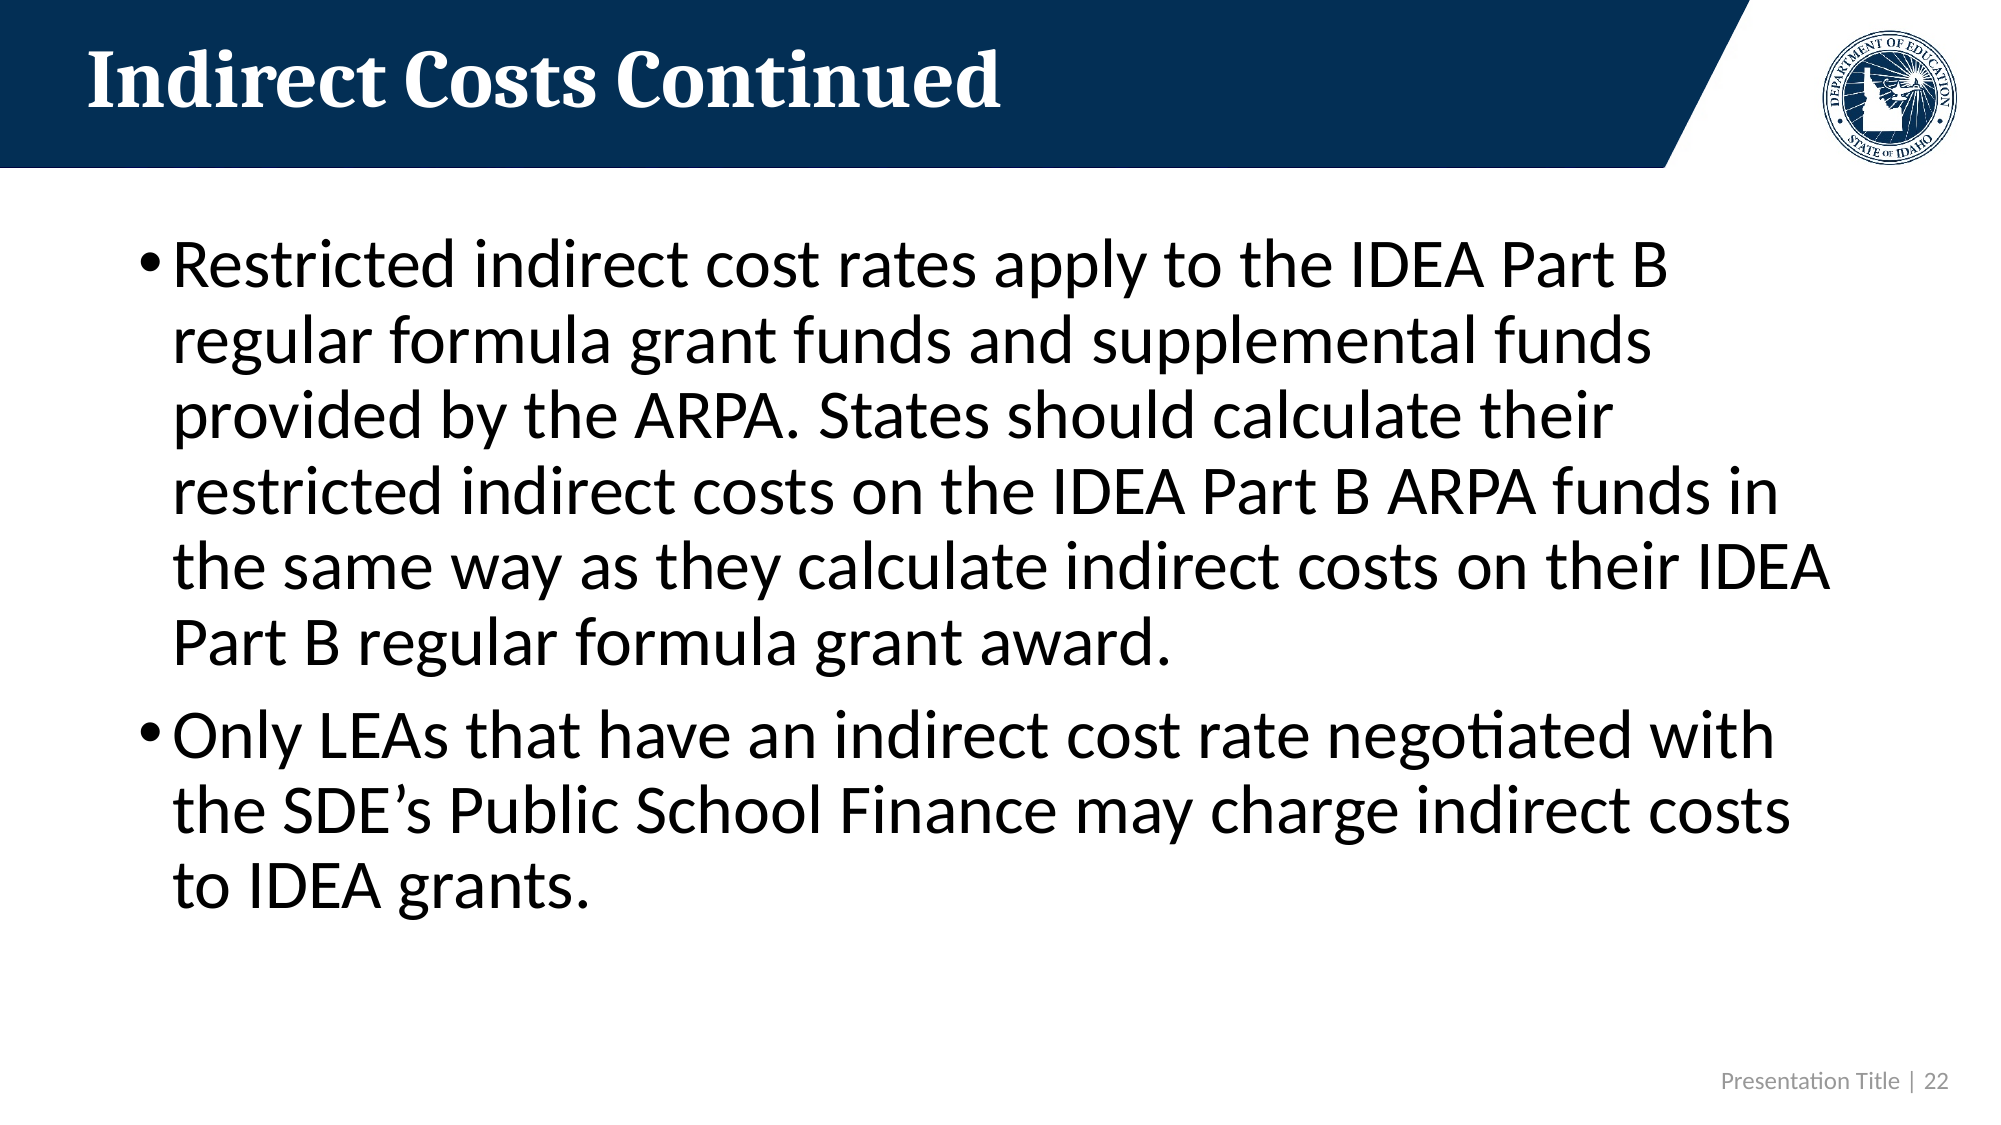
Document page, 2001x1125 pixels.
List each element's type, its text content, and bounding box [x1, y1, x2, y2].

list Restricted indirect cost rates apply to the IDEA Part B regular formula grant funds and supplemental funds provided by the ARPA. States should calculate their restricted indirect costs on the IDEA Part B ARPA funds in the same way as they calculate indirect costs on their IDEA Part B regular formula grant award. Only LEAs that have an indirect cost rate negotiated with the SDE’s Public School Finance may charge indirect costs to IDEA grants. [123, 219, 1849, 934]
title Indirect Costs Continued [71, 0, 1797, 163]
picture [1665, 0, 1965, 173]
slide_number Presentation Title | 22 [1514, 1049, 1965, 1109]
